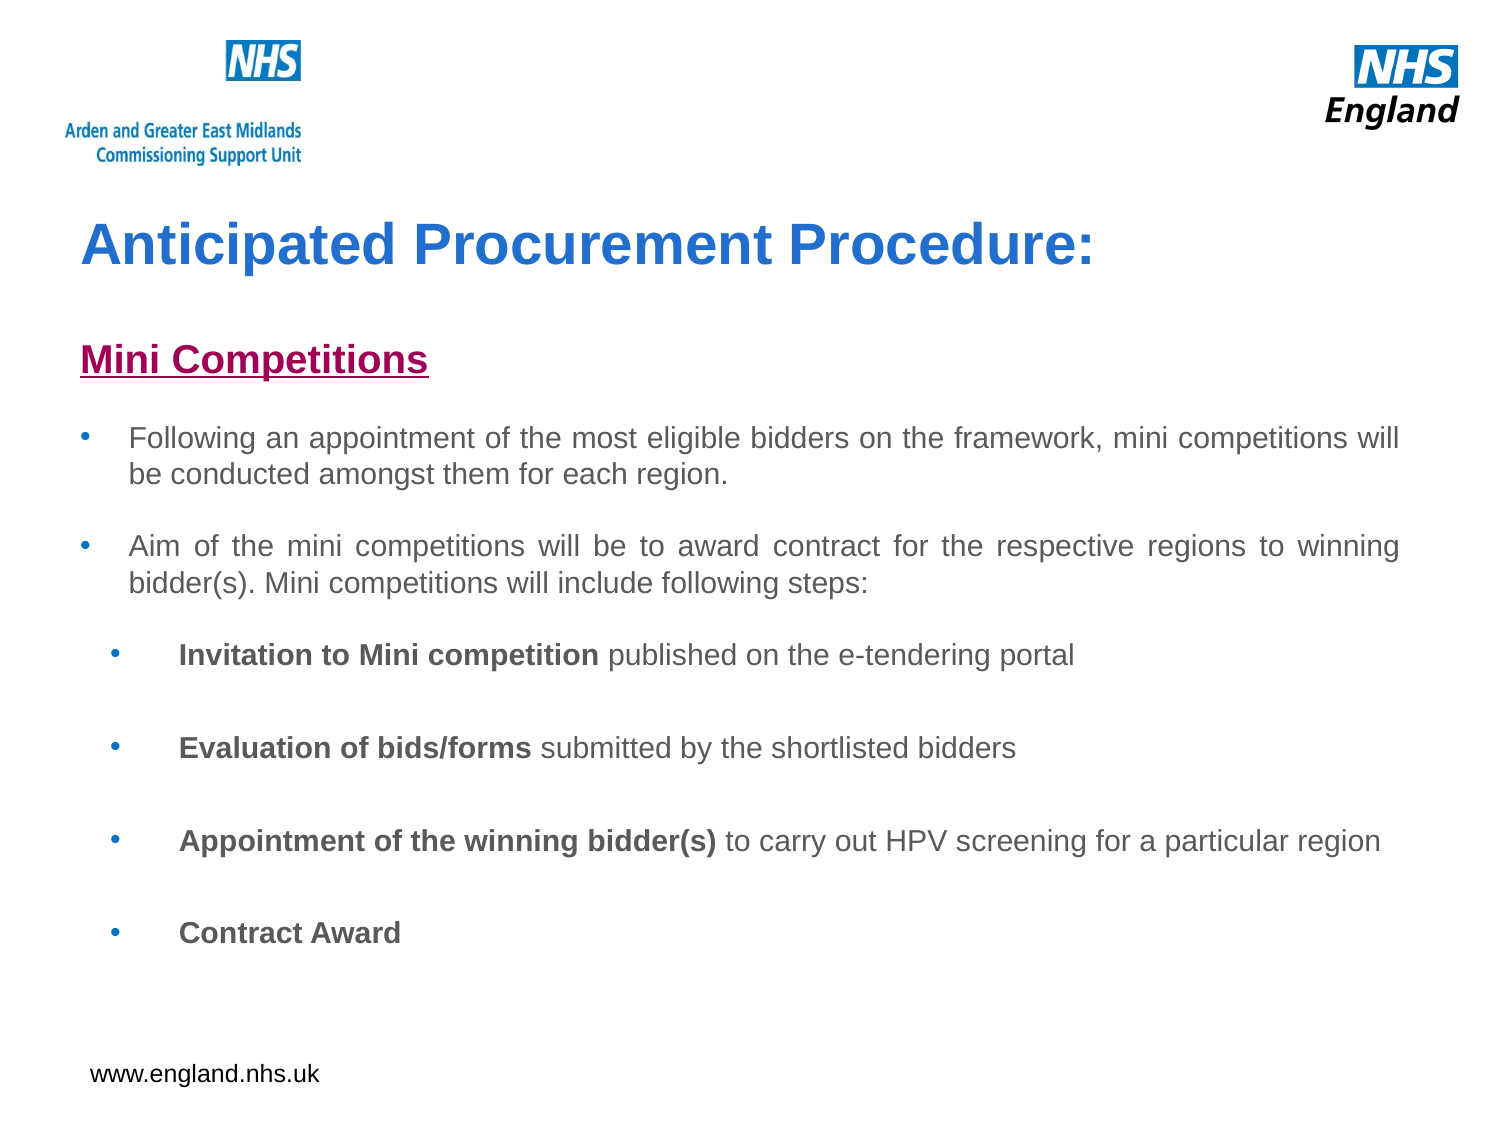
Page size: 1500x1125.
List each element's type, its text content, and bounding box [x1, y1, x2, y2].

picture [1325, 45, 1460, 130]
picture [64, 40, 302, 166]
list Mini Competitions Following an appointment of the most eligible bidders on the framework, mini competitions will be conducted amongst them for each region. Aim of the mini competitions will be to award contract for the respective regions to winning bidder(s). Mini competitions will include following steps: Invitation to Mini competition published on the e-tendering portal Evaluation of bids/forms submitted by the shortlisted bidders Appointment of the winning bidder(s) to carry out HPV screening for a particular region Contract Award [64, 326, 1415, 974]
title Anticipated Procurement Procedure: [64, 196, 1415, 288]
